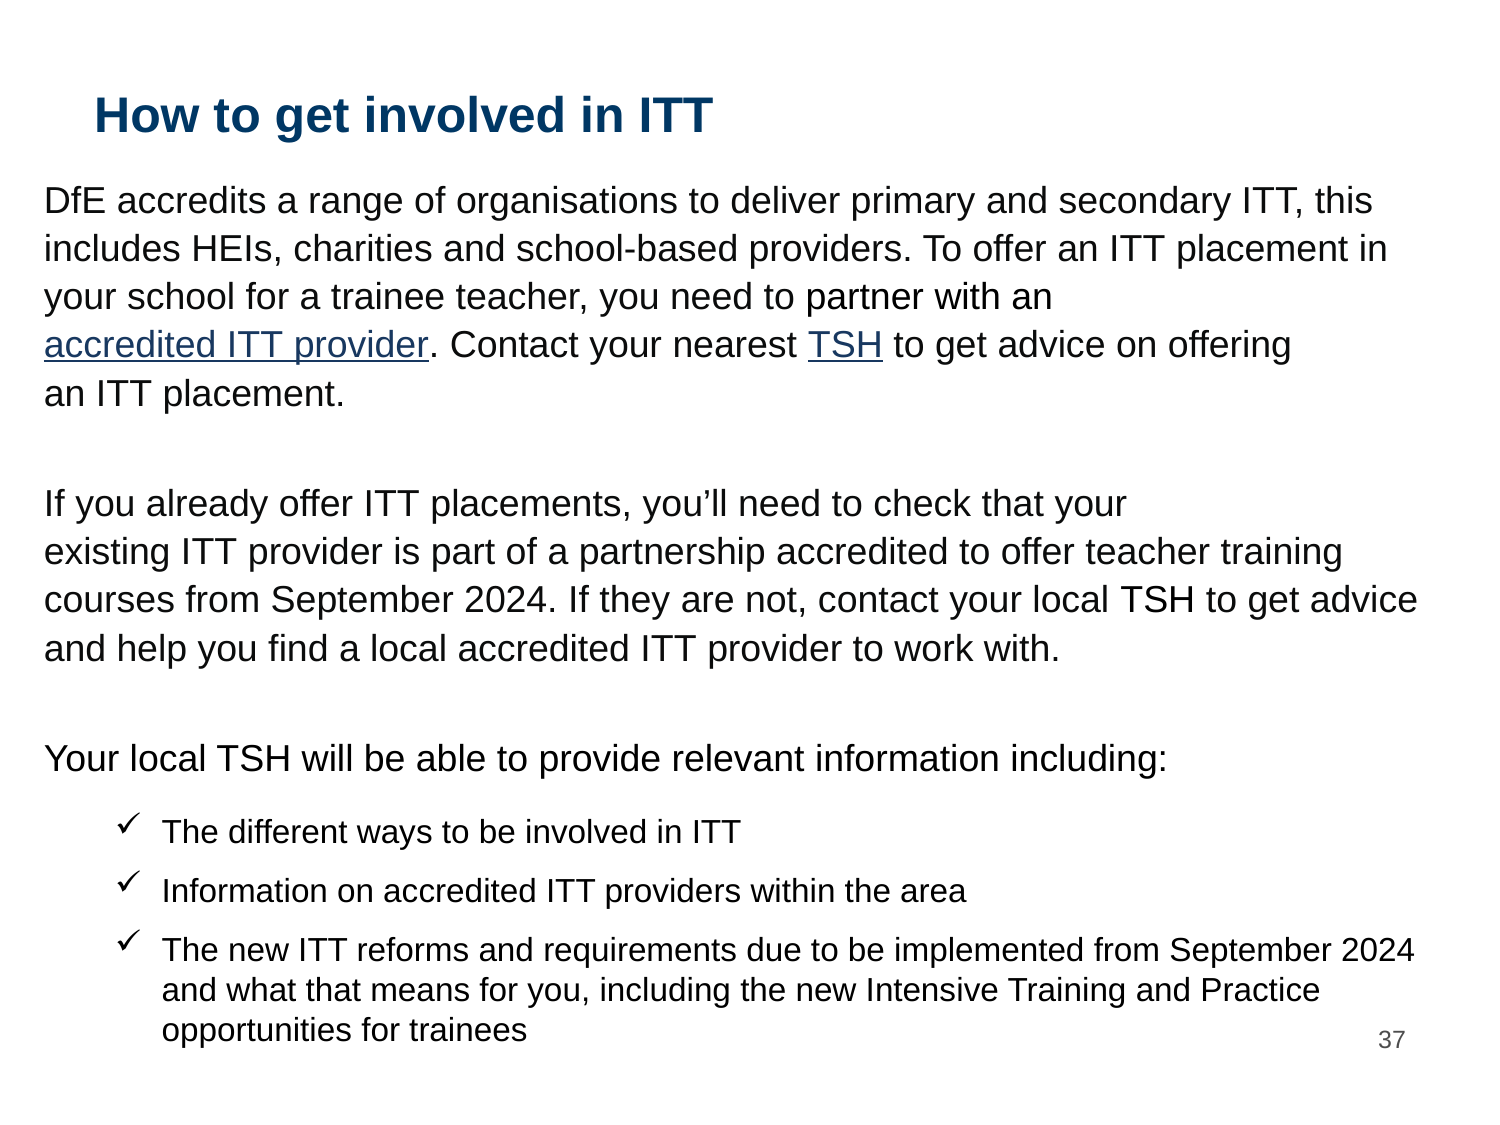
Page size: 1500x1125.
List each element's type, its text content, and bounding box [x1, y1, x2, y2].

list DfE accredits a range of organisations to deliver primary and secondary ITT, this includes HEIs, charities and school-based providers. To offer an ITT placement in your school for a trainee teacher, you need to partner with an accredited ITT provider. Contact your nearest TSH to get advice on offering an ITT placement. If you already offer ITT placements, you’ll need to check that your existing ITT provider is part of a partnership accredited to offer teacher training courses from September 2024. If they are not, contact your local TSH to get advice and help you find a local accredited ITT provider to work with. Your local TSH will be able to provide relevant information including: The different ways to be involved in ITT Information on accredited ITT providers within the area The new ITT reforms and requirements due to be implemented from September 2024 and what that means for you, including the new Intensive Training and Practice opportunities for trainees [43, 172, 1427, 1112]
title How to get involved in ITT [94, 88, 1407, 172]
